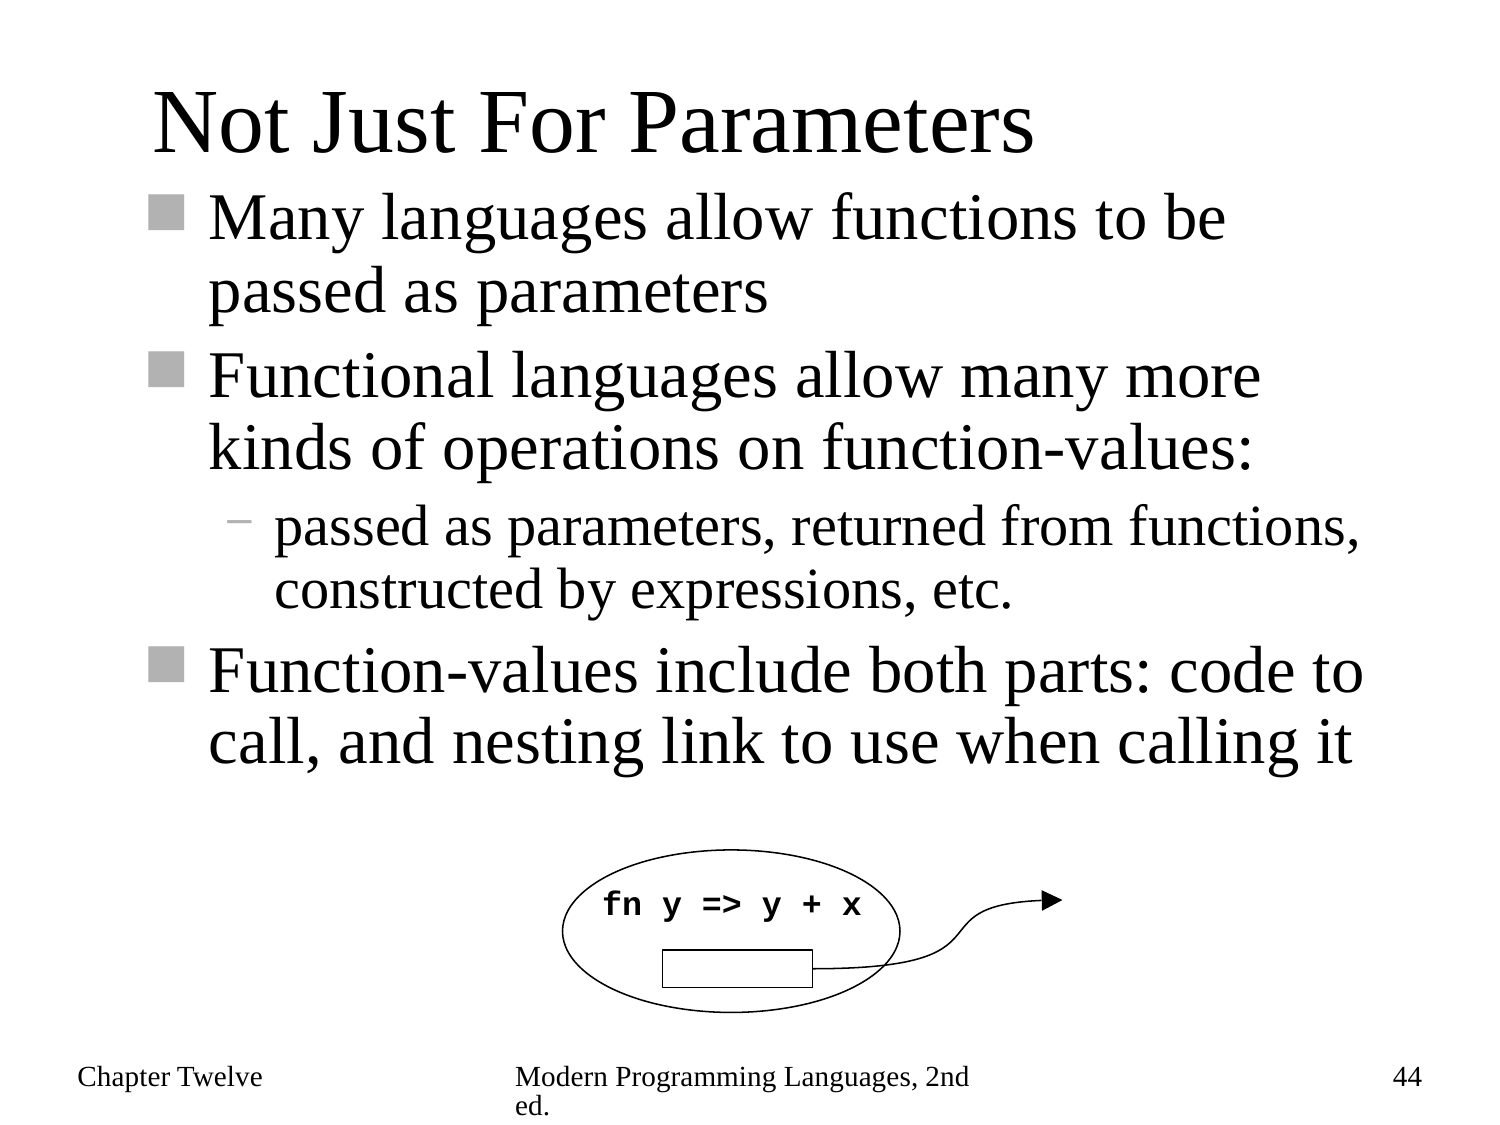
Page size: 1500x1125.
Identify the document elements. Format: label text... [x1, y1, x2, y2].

list Many languages allow functions to be passed as parameters Functional languages allow many more kinds of operations on function-values: passed as parameters, returned from functions, constructed by expressions, etc. Function-values include both parts: code to call, and nesting link to use when calling it [137, 174, 1413, 851]
slide_number 44 [1124, 1036, 1438, 1113]
slide_number Chapter Twelve [62, 1036, 401, 1113]
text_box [562, 849, 1063, 1013]
footer Modern Programming Languages, 2nd ed. [499, 1036, 1001, 1113]
title Not Just For Parameters [137, 24, 1413, 174]
